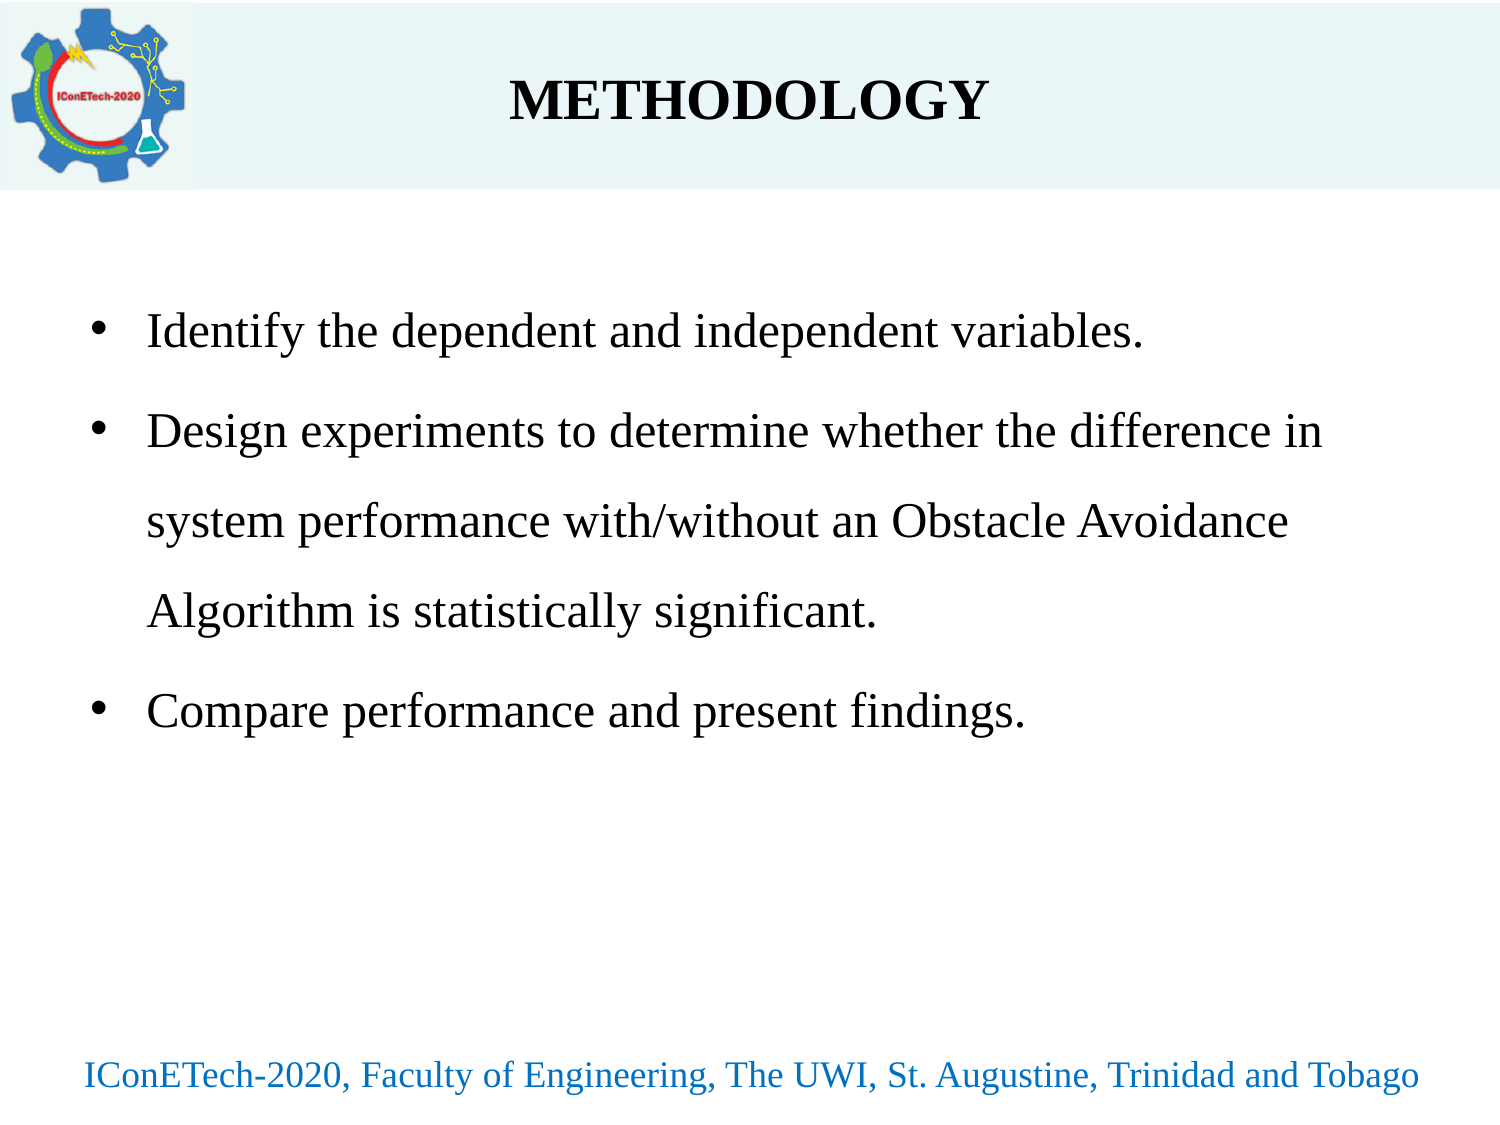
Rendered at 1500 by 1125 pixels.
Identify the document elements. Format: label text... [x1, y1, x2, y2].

list Identify the dependent and independent variables. Design experiments to determine whether the difference in system performance with/without an Obstacle Avoidance Algorithm is statistically significant. Compare performance and present findings. [75, 189, 1425, 1005]
picture [4, 2, 196, 190]
title METHODOLOGY [196, 2, 1500, 190]
footer IConETech-2020, Faculty of Engineering, The UWI, St. Augustine, Trinidad and Tobago [4, 1042, 1500, 1103]
